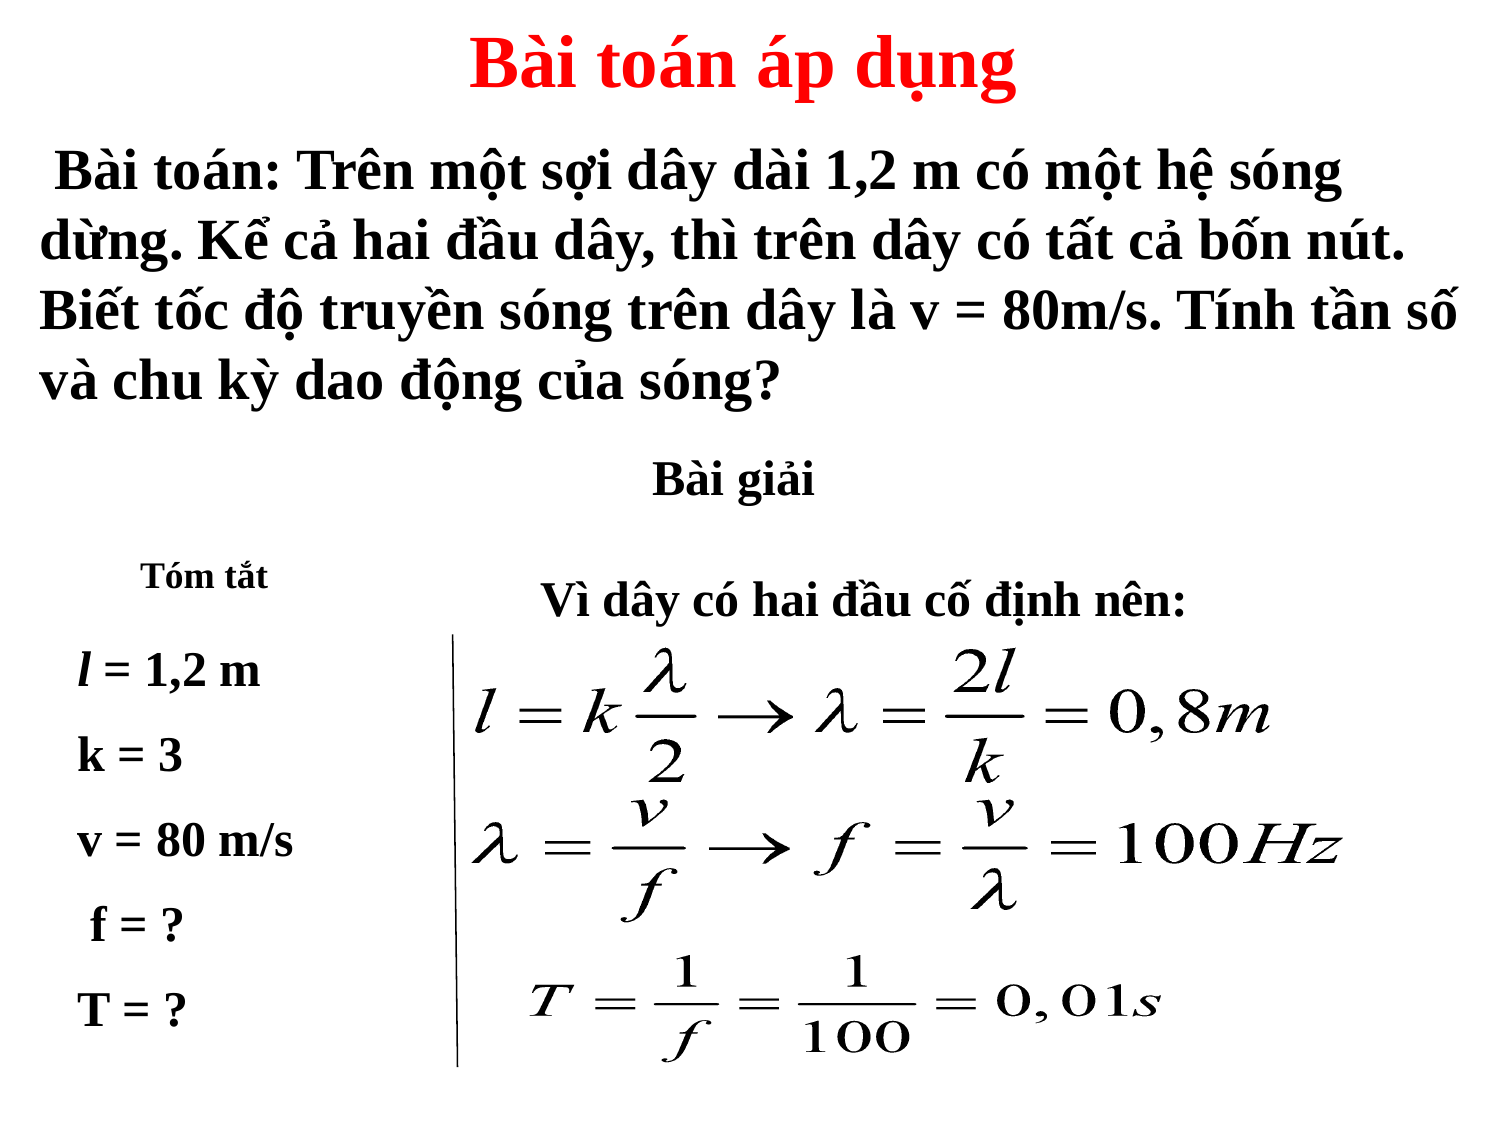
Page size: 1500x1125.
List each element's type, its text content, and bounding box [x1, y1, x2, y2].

text_box Vì dây có hai đầu cố định nên: [525, 558, 1211, 630]
text_box Bài toán áp dụng [229, 4, 1469, 110]
picture [517, 942, 1181, 1070]
text_box Tóm tắt [124, 543, 285, 604]
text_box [62, 628, 458, 1068]
title Bài toán: Trên một sợi dây dài 1,2 m có một hệ sóng dừng. Kể cả hai đầu dây, thì trên dây có tất cả bốn nút. Biết tốc độ truyền sóng trên dây là v = 80m/s. Tính tần số và chu kỳ dao động của sóng? [24, 187, 1488, 425]
picture [457, 631, 1362, 933]
list Bài giải [62, 437, 1413, 1091]
